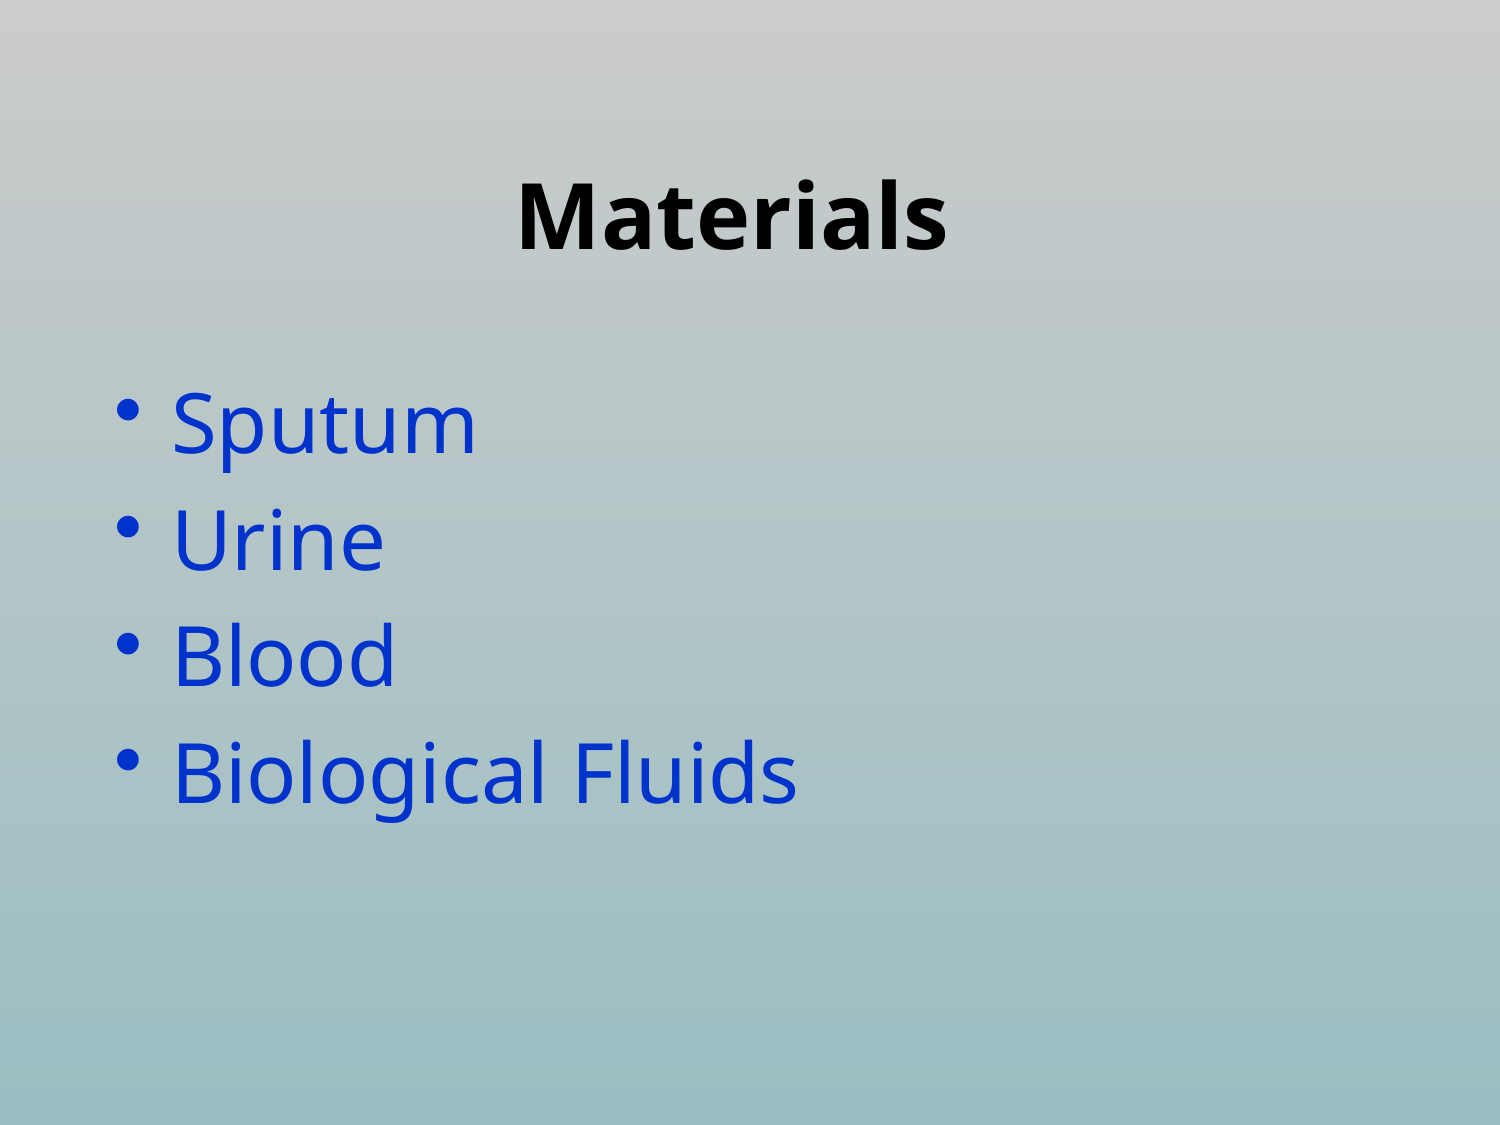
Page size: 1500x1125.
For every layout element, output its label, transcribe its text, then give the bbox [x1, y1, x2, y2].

list Sputum Urine Blood Biological Fluids [99, 362, 1451, 1038]
text_box Materials [500, 150, 1050, 276]
title [148, 112, 1487, 288]
